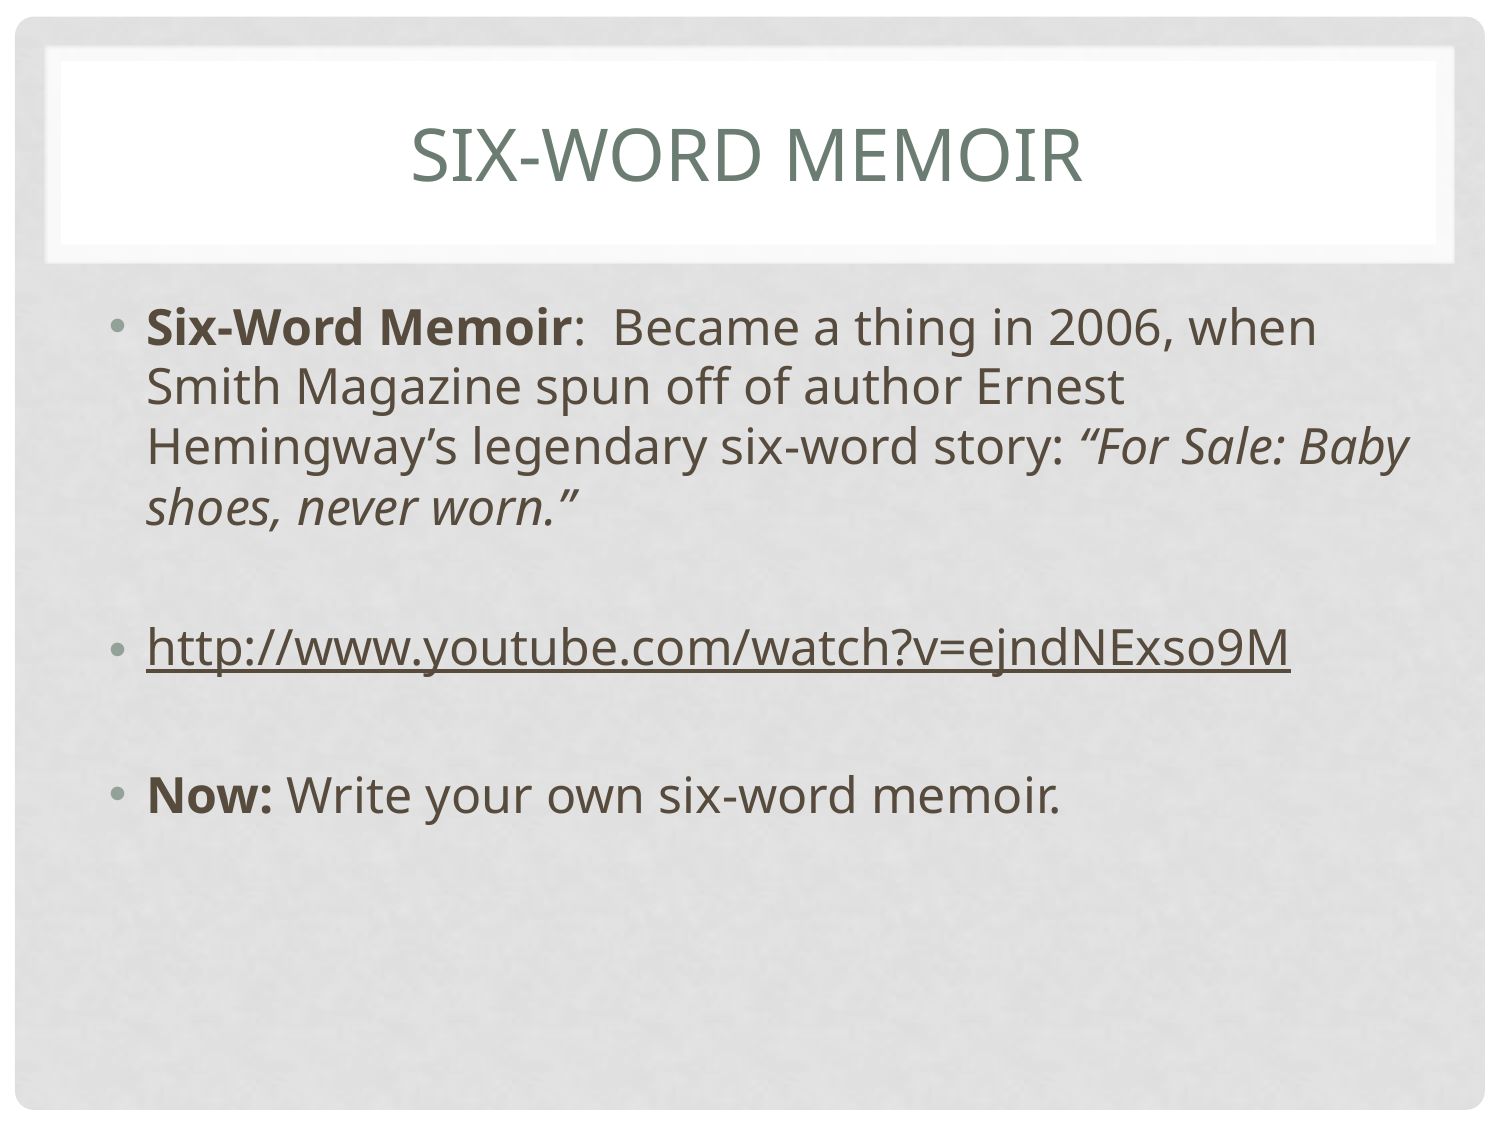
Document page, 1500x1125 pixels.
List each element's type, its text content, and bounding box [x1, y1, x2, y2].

title Six-Word memoir [69, 66, 1425, 238]
list Six-Word Memoir: Became a thing in 2006, when Smith Magazine spun off of author Ernest Hemingway’s legendary six-word story: “For Sale: Baby shoes, never worn.” http://www.youtube.com/watch?v=ejndNExso9M Now: Write your own six-word memoir. [75, 287, 1425, 1005]
